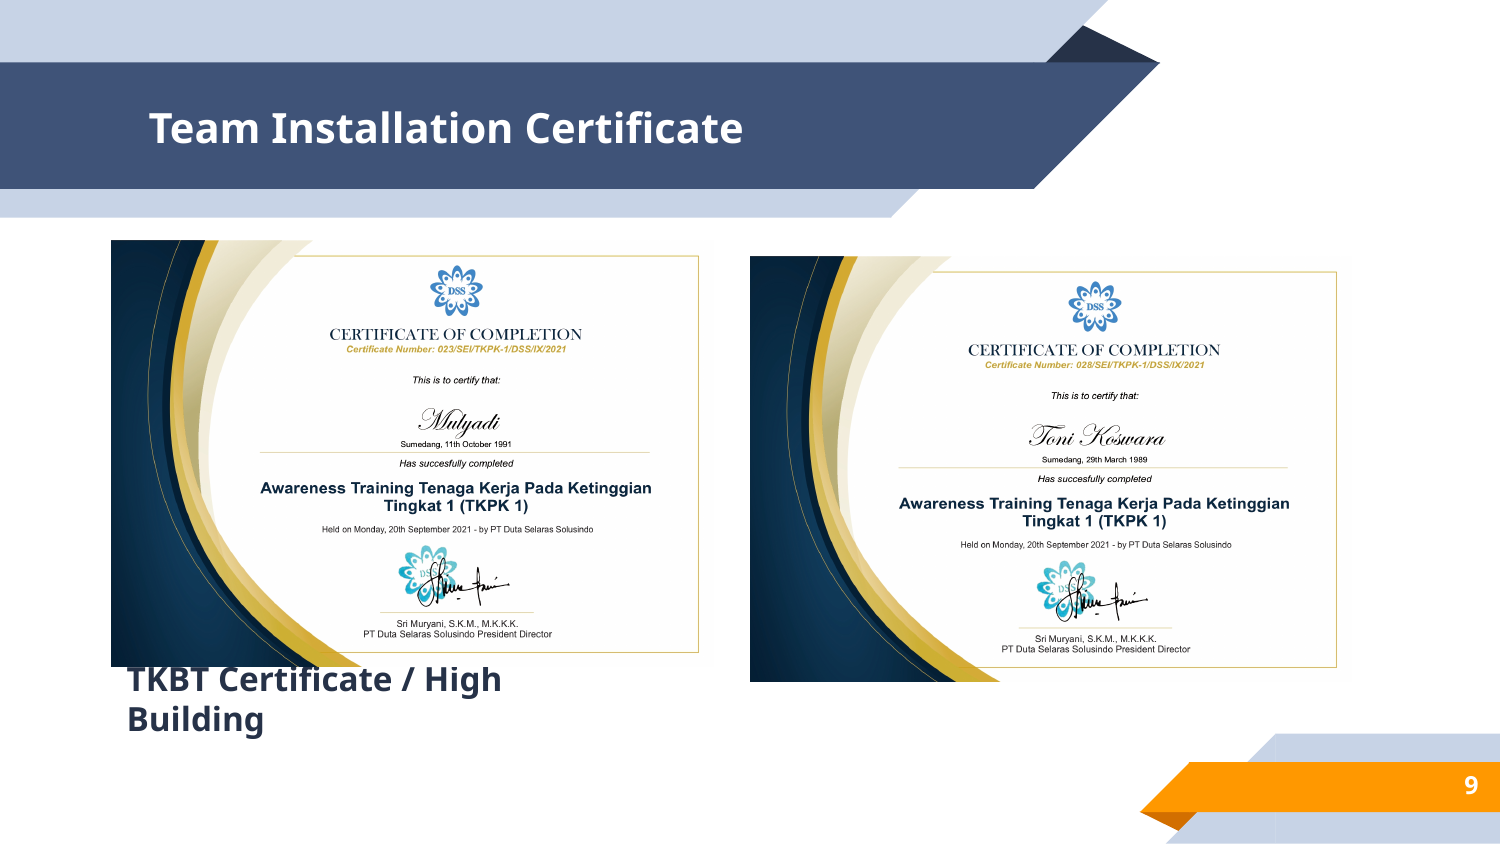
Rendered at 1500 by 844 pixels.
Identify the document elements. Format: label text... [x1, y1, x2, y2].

slide_number 9 [1249, 760, 1494, 813]
text_box TKBT Certificate / High Building [111, 675, 625, 761]
picture [749, 255, 1352, 683]
picture [111, 240, 714, 667]
title Team Installation Certificate [133, 64, 997, 190]
